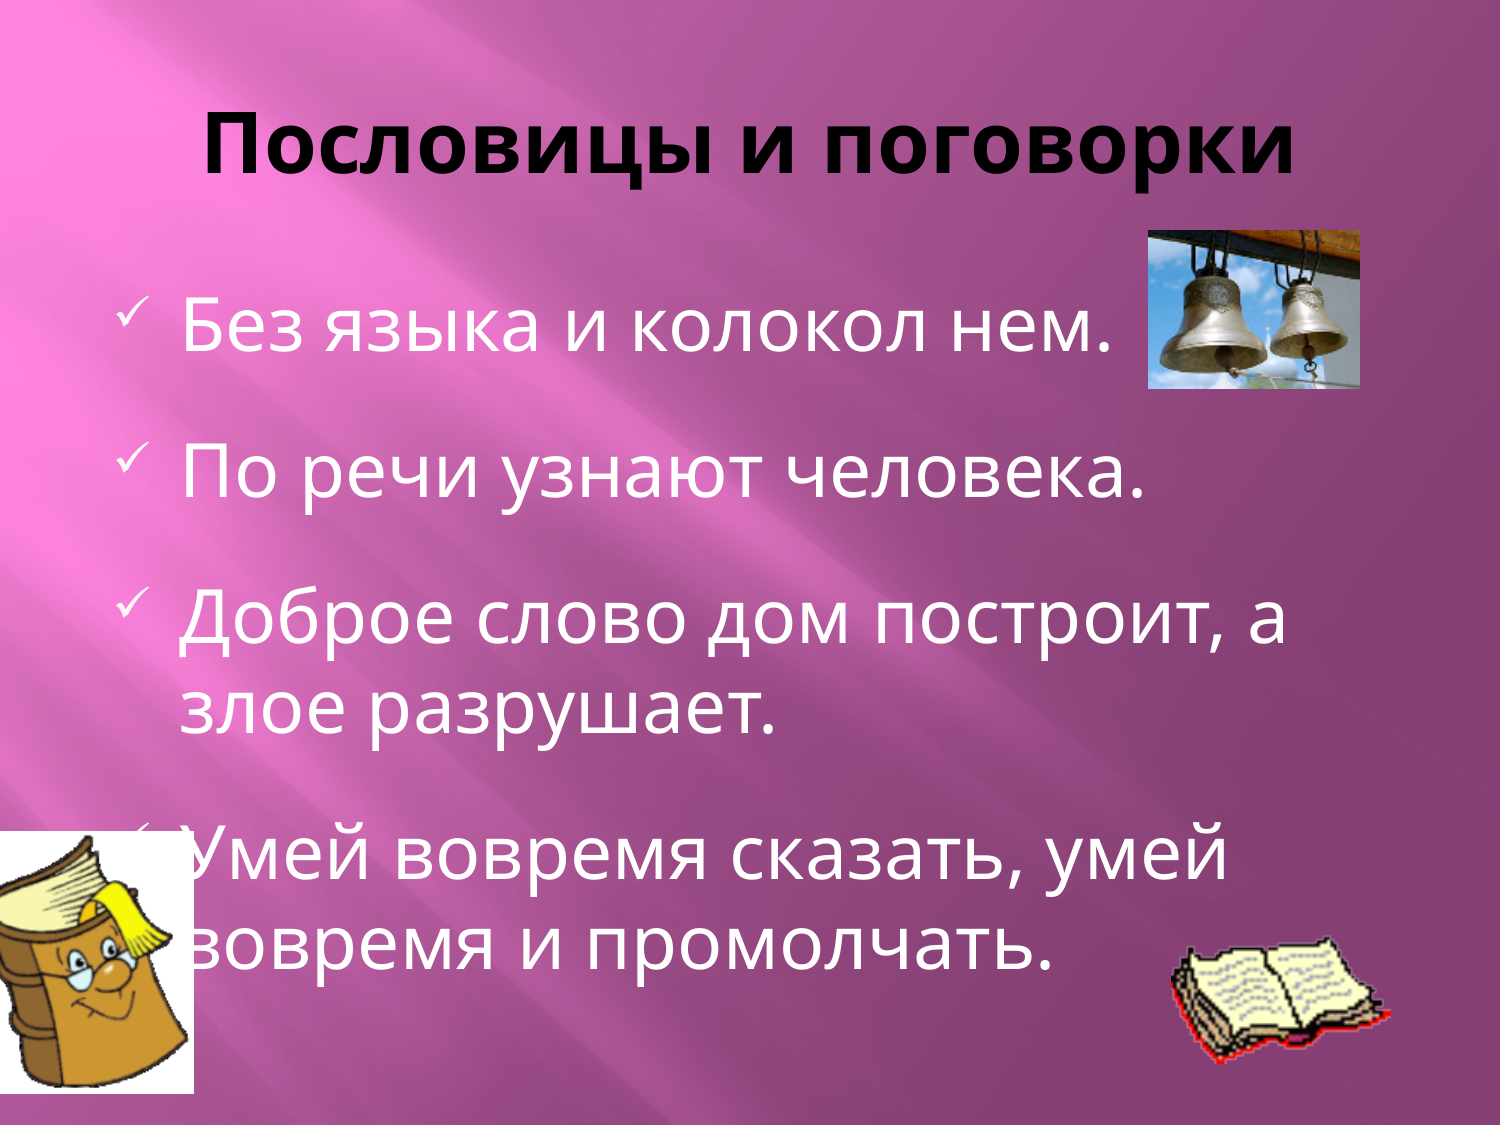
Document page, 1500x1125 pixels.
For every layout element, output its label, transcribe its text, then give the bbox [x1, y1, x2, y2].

picture [1148, 230, 1360, 389]
title Пословицы и поговорки [75, 45, 1425, 235]
picture [1171, 913, 1391, 1064]
picture [0, 831, 194, 1094]
list Без языка и колокол нем. По речи узнают человека. Доброе слово дом построит, а злое разрушает. Умей вовремя сказать, умей вовремя и промолчать. [75, 269, 1465, 1035]
